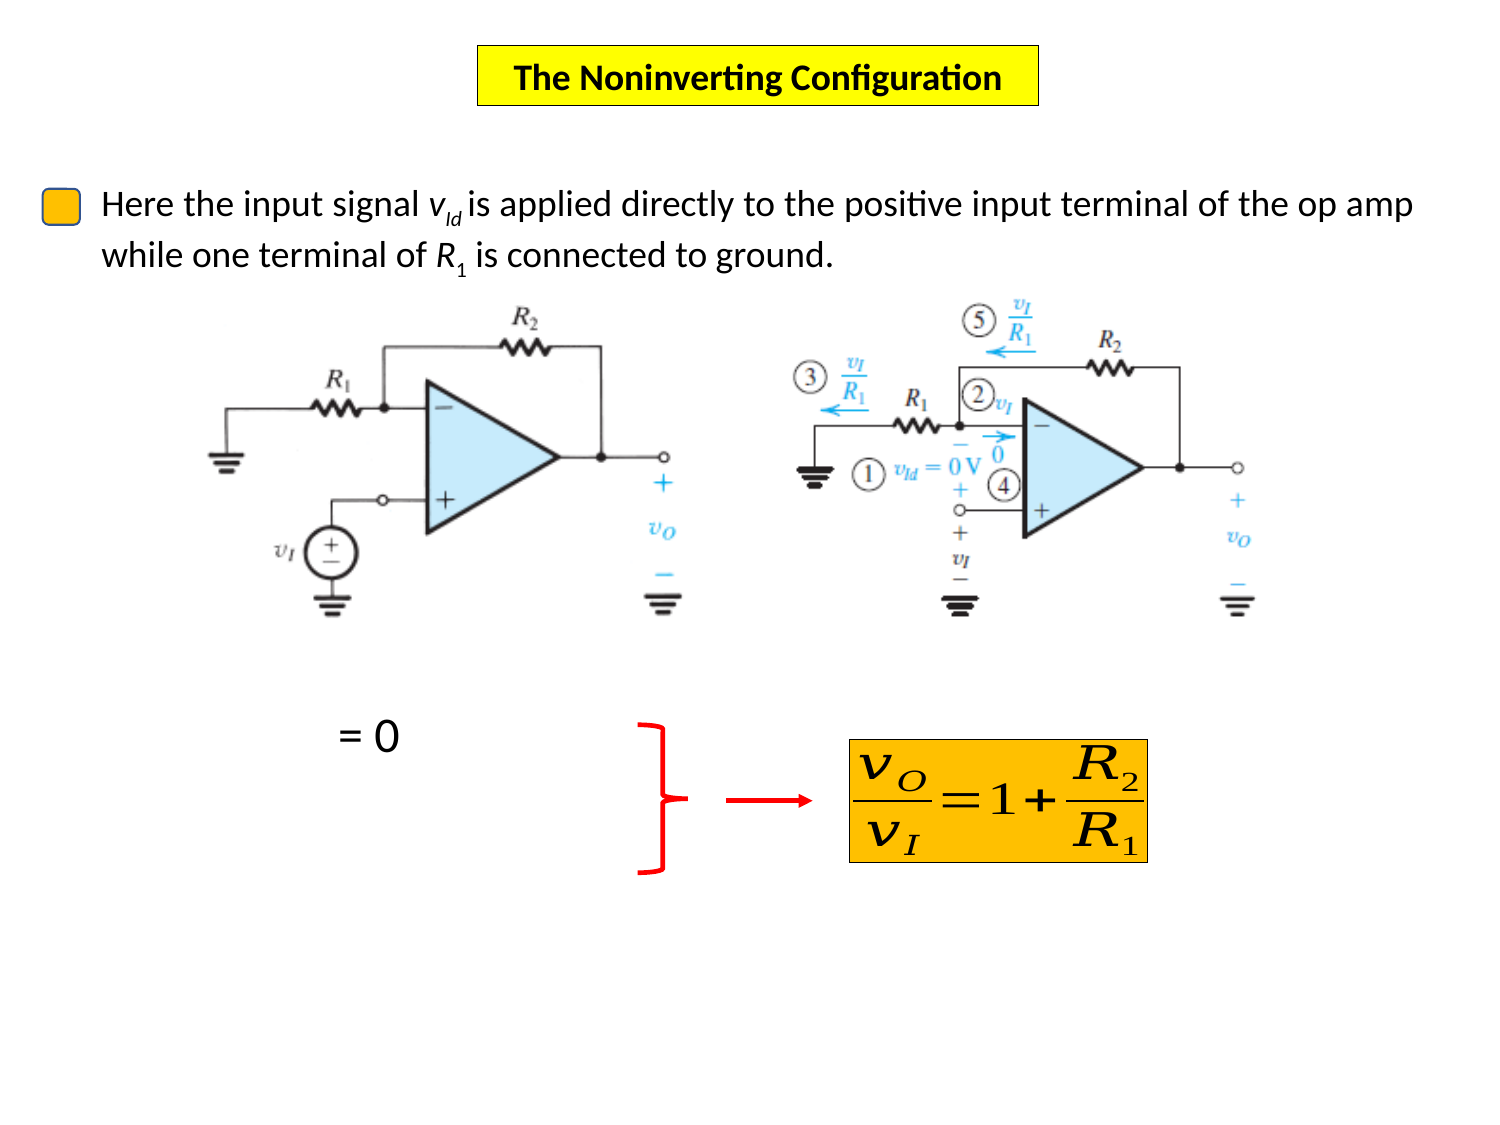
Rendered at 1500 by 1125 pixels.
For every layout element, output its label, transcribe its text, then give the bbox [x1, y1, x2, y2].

text_box [428, 41, 977, 171]
text_box The Noninverting Configuration [477, 45, 1039, 106]
text_box [41, 187, 81, 226]
picture [204, 289, 703, 638]
text_box Here the input signal vId is applied directly to the positive input terminal of the op amp while one terminal of R1 is connected to ground. [86, 171, 1430, 289]
picture [778, 284, 1274, 634]
text_box [637, 724, 688, 874]
